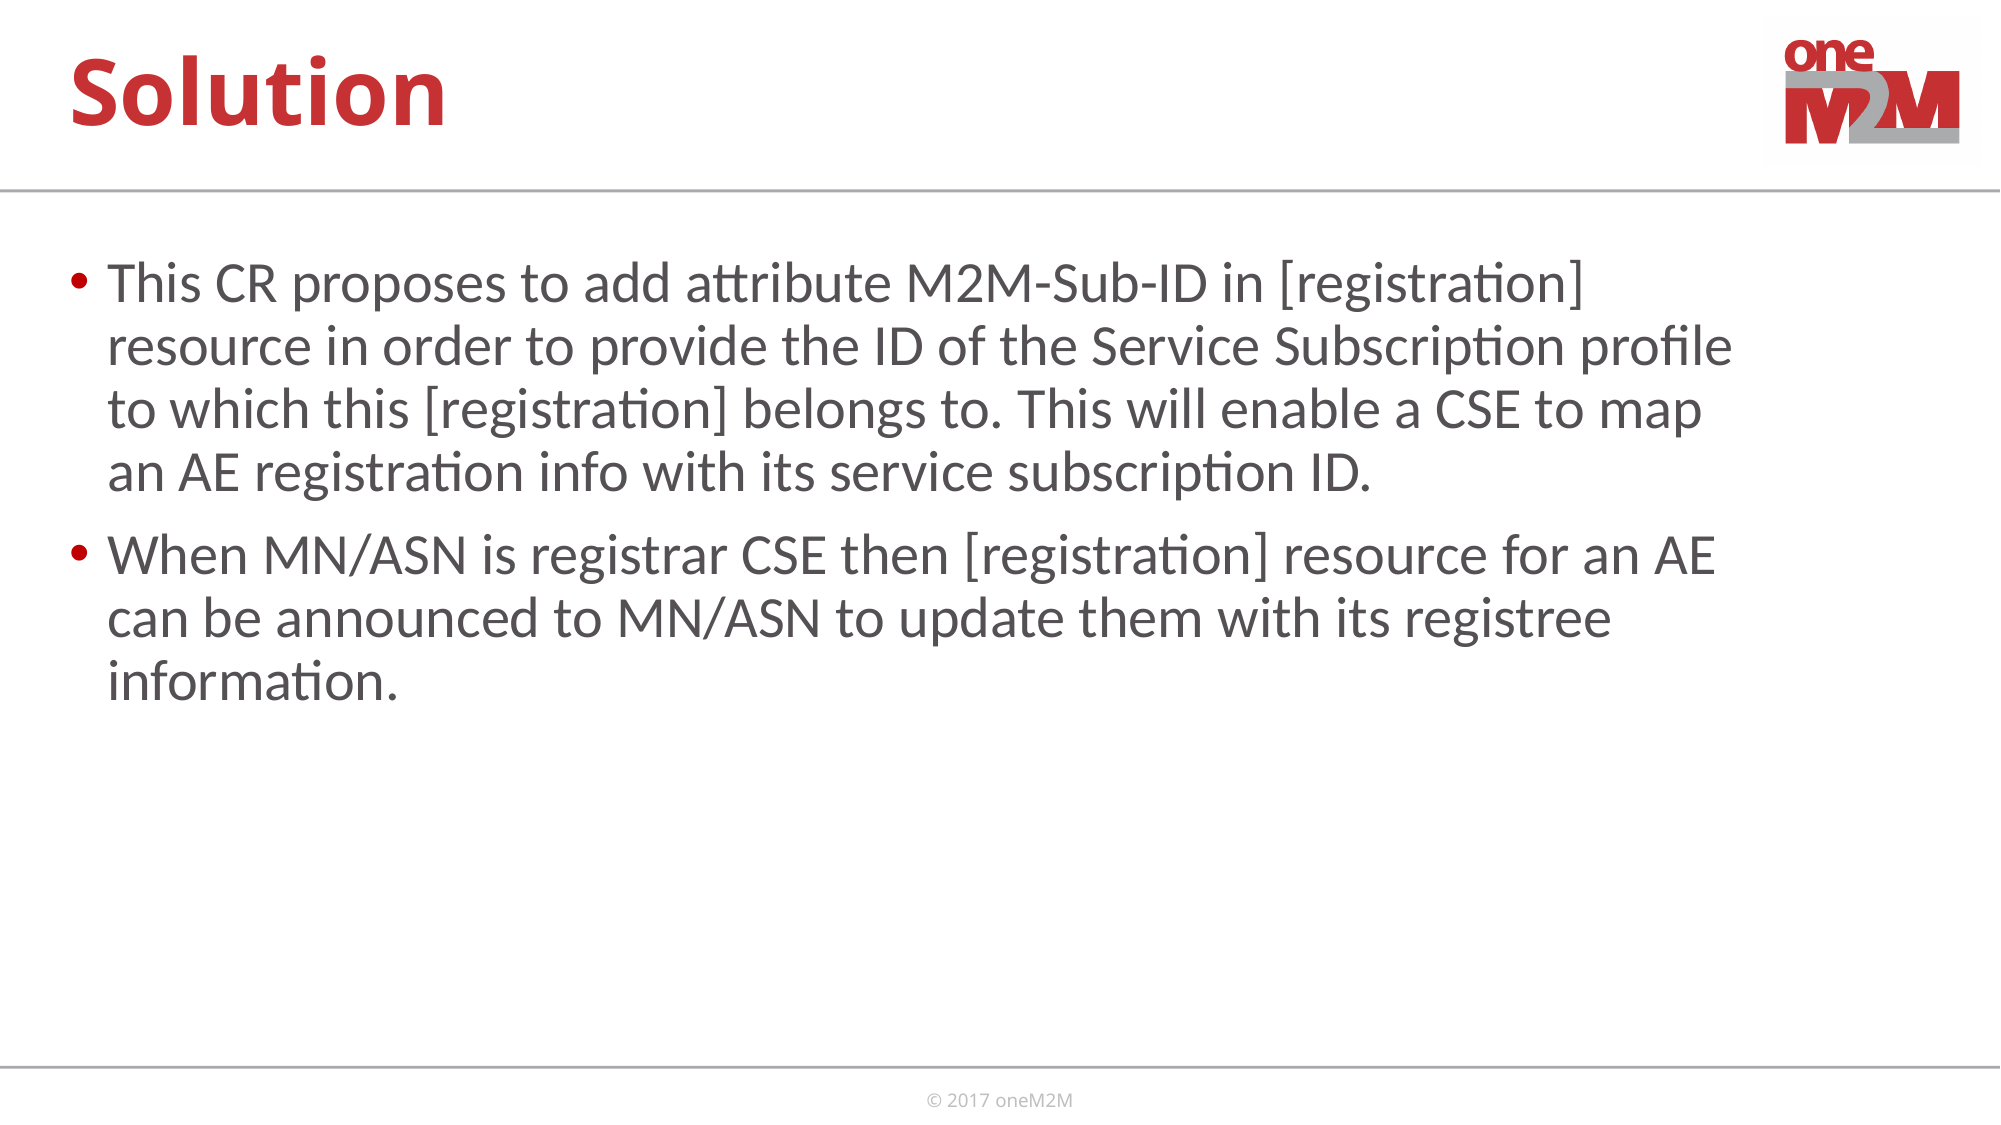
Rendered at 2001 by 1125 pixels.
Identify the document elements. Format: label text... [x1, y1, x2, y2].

text_box This CR proposes to add attribute M2M-Sub-ID in [registration] resource in order to provide the ID of the Service Subscription profile to which this [registration] belongs to. This will enable a CSE to map an AE registration info with its service subscription ID. When MN/ASN is registrar CSE then [registration] resource for an AE can be announced to MN/ASN to update them with its registree information. [54, 245, 1780, 959]
text_box Solution [54, 0, 1343, 193]
picture [1763, 17, 1981, 166]
